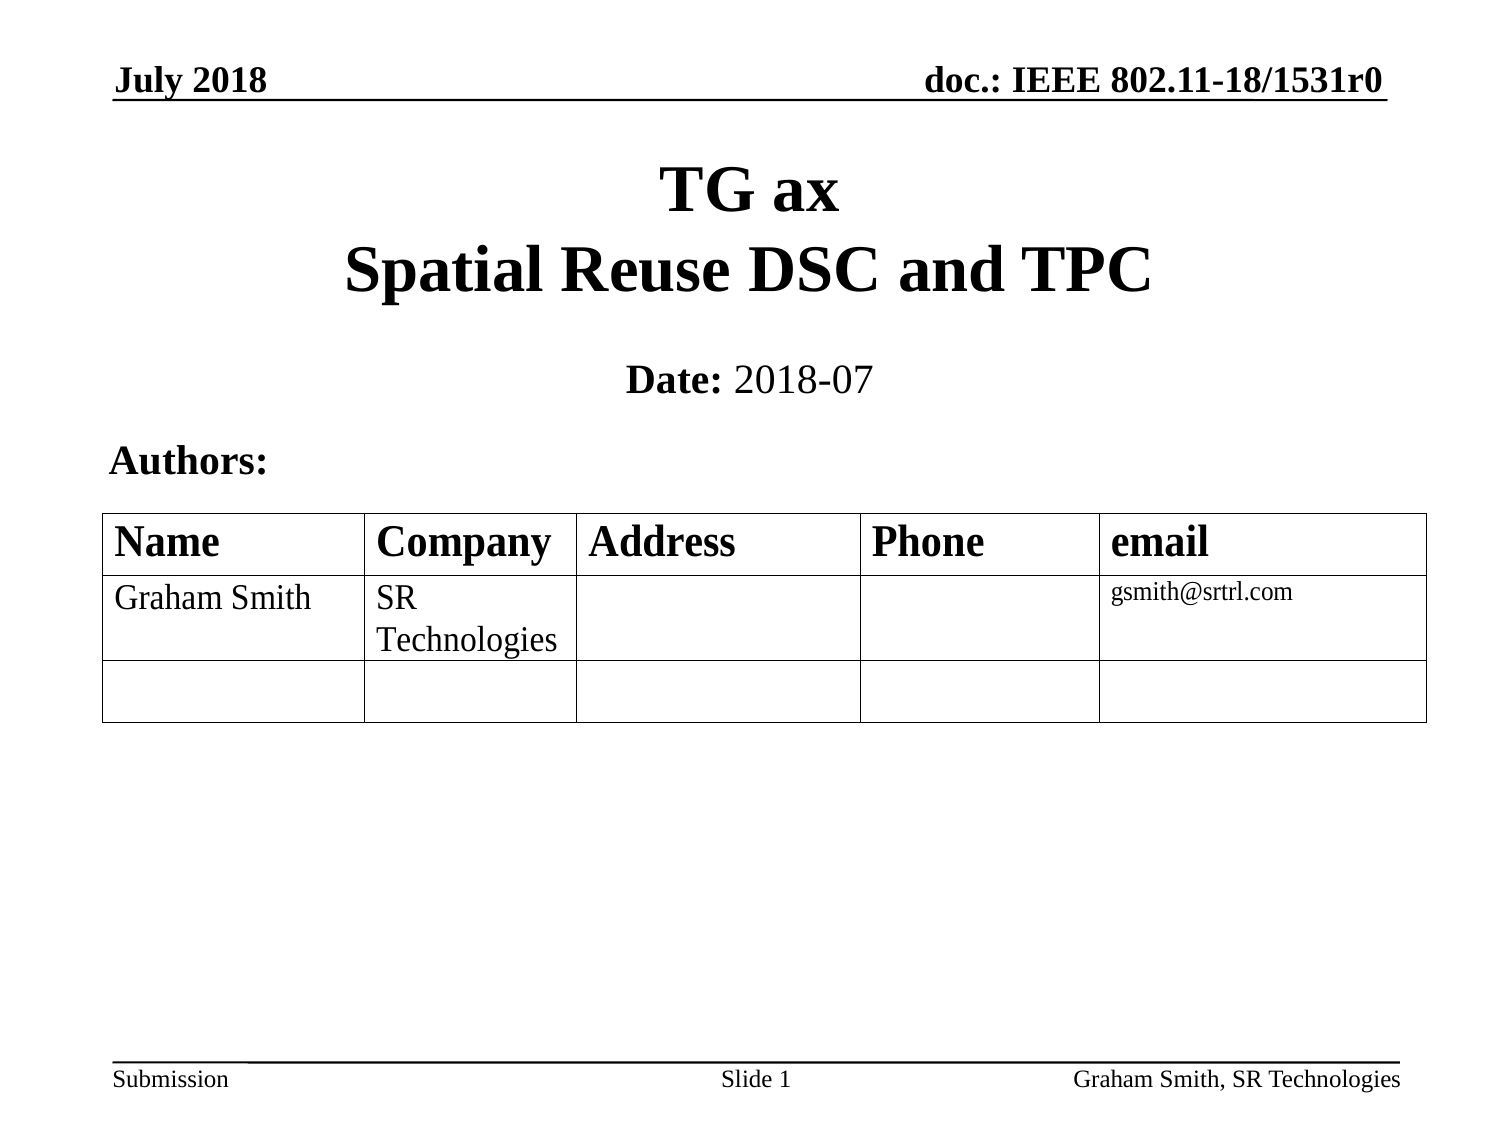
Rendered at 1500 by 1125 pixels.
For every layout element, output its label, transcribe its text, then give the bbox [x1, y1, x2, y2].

text_box Authors: [93, 424, 331, 488]
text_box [86, 512, 1463, 1011]
slide_number Slide 1 [712, 1061, 800, 1093]
footer Graham Smith, SR Technologies [1069, 1061, 1402, 1093]
list Date: 2018-07 [112, 350, 1388, 413]
title TG ax Spatial Reuse DSC and TPC [112, 137, 1388, 313]
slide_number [114, 54, 270, 101]
